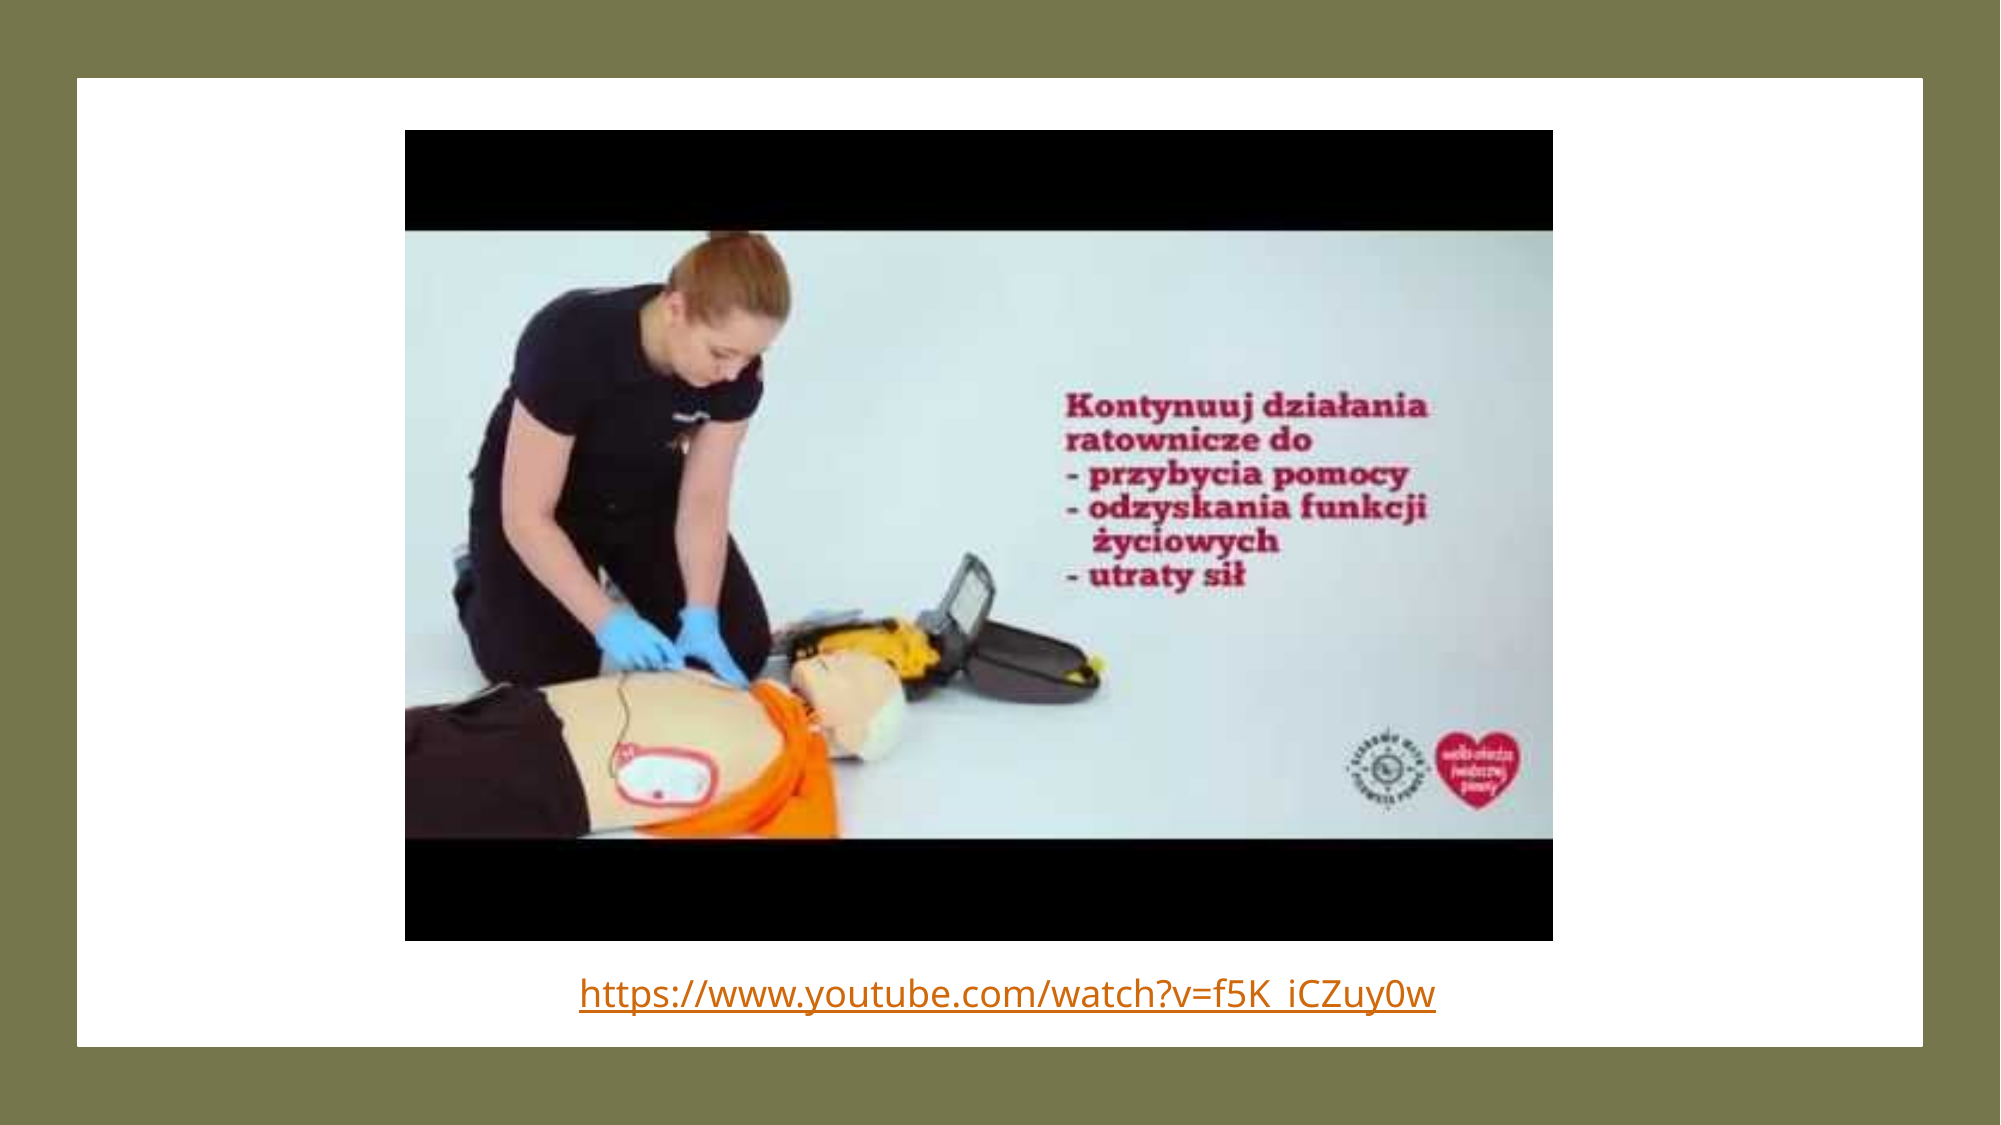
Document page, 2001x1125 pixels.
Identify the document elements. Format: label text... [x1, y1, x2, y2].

text_box https://www.youtube.com/watch?v=f5K_iCZuy0w [509, 962, 1507, 1029]
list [404, 129, 1554, 942]
text_box [77, 78, 1923, 1047]
text_box [0, 0, 2000, 1125]
